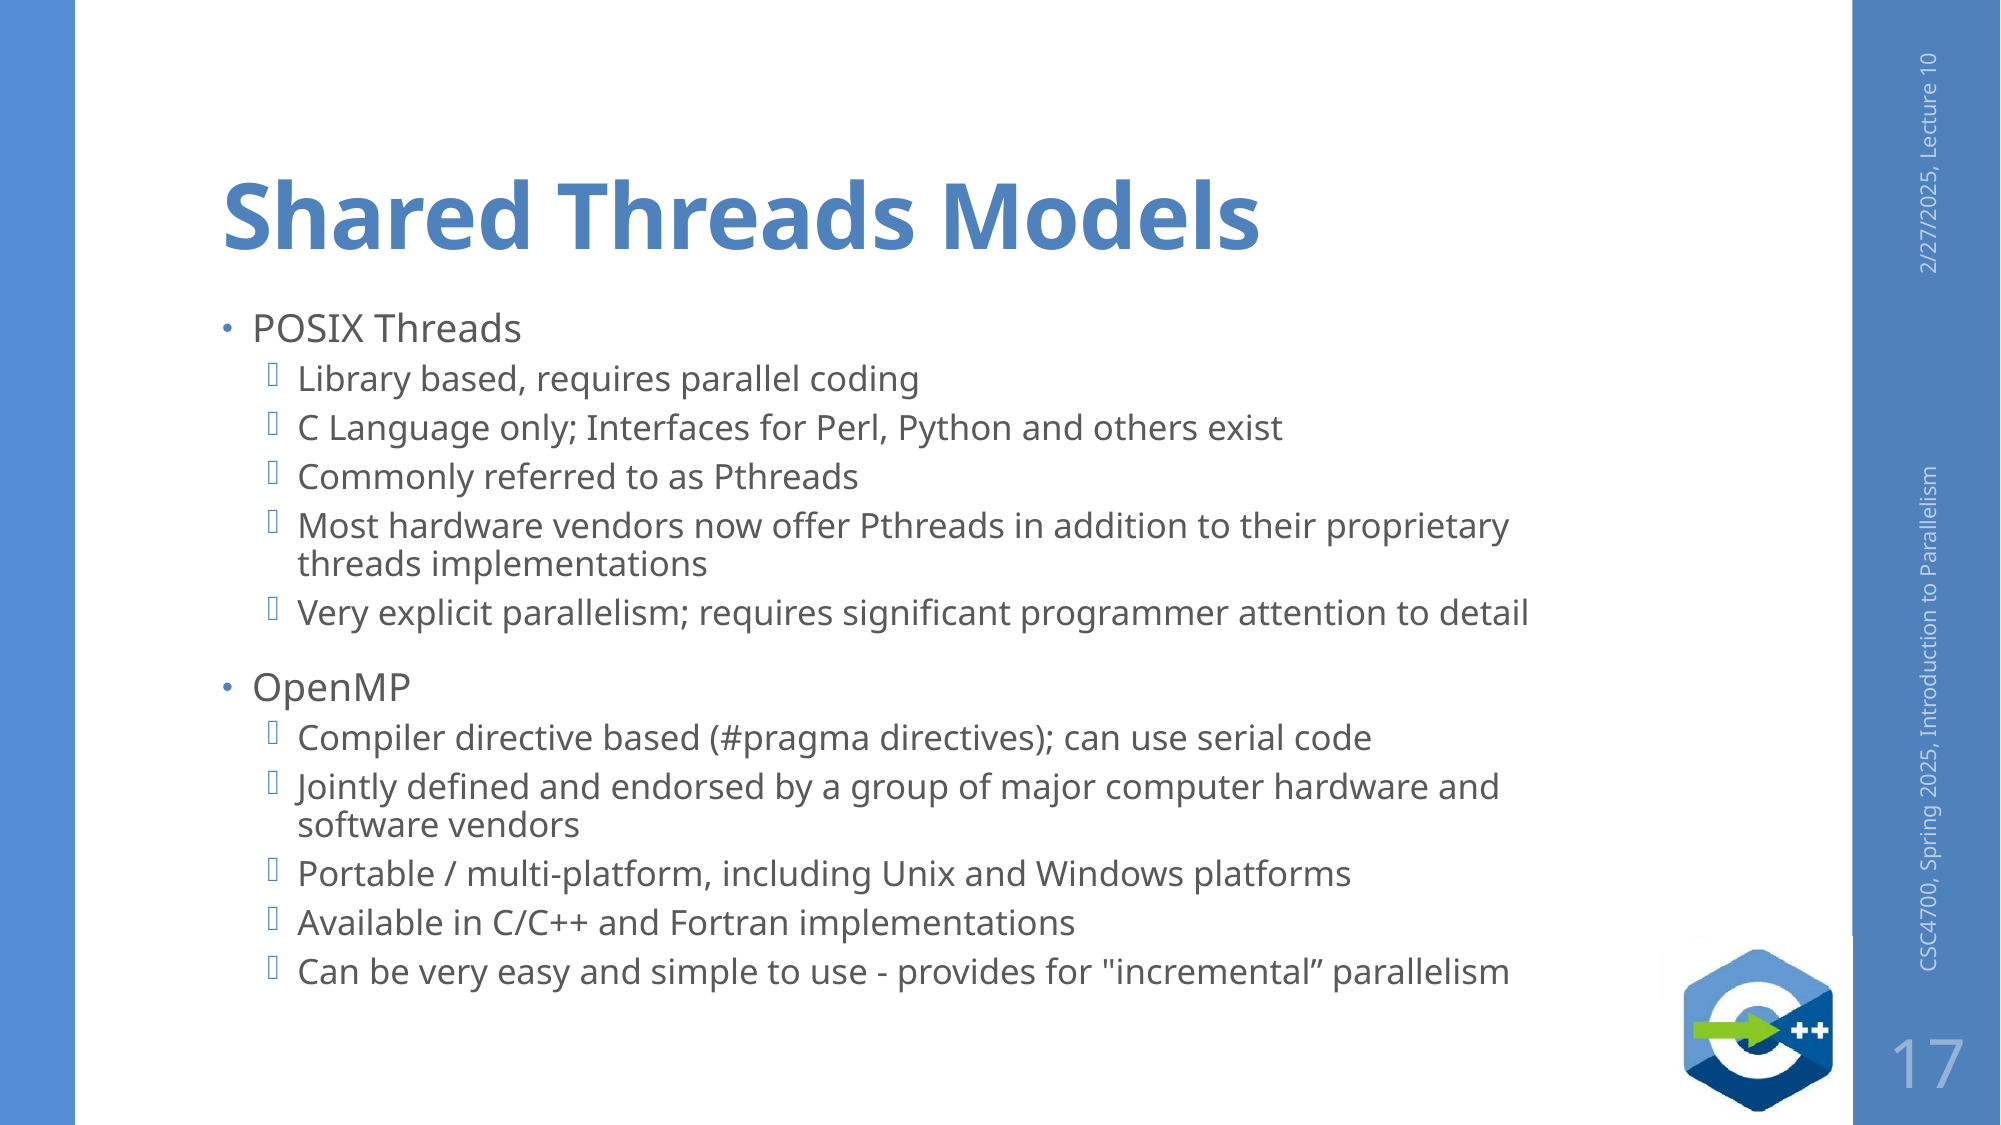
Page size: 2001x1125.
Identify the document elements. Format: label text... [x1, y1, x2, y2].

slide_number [1897, 37, 1958, 351]
slide_number 17 [1852, 1012, 2000, 1110]
list POSIX Threads Library based, requires parallel coding C Language only; Interfaces for Perl, Python and others exist Commonly referred to as Pthreads Most hardware vendors now offer Pthreads in addition to their proprietary threads implementations Very explicit parallelism; requires significant programmer attention to detail OpenMP Compiler directive based (#pragma directives); can use serial code Jointly defined and endorsed by a group of major computer hardware and software vendors Portable / multi-platform, including Unix and Windows platforms Available in C/C++ and Fortran implementations Can be very easy and simple to use - provides for "incremental” parallelism [206, 299, 1617, 1014]
footer CSC4700, Spring 2025, Introduction to Parallelism [1897, 400, 1958, 988]
title Shared Threads Models [206, 48, 1797, 278]
picture [1663, 936, 1853, 1125]
